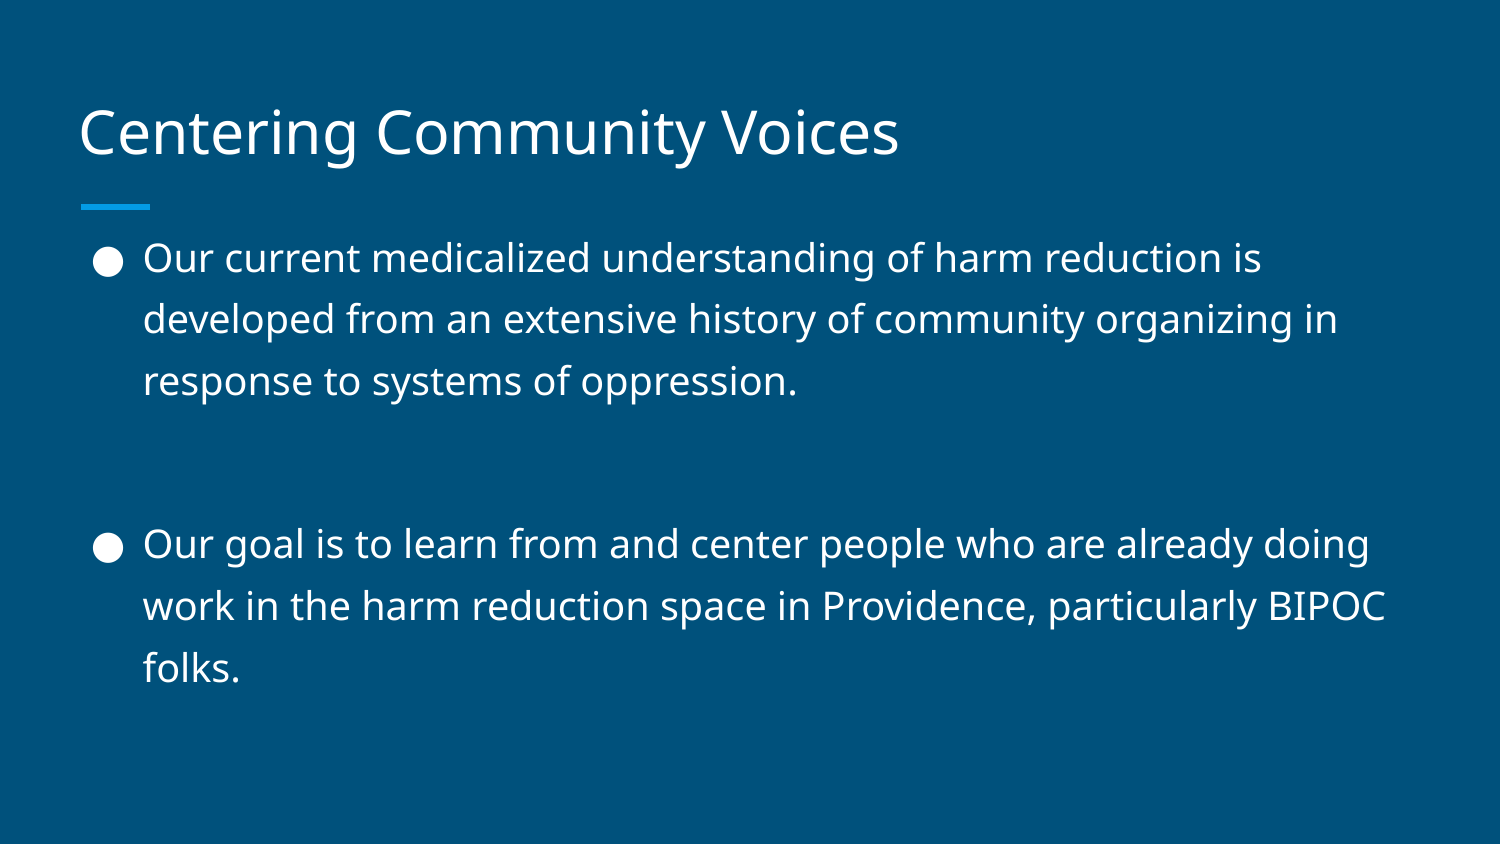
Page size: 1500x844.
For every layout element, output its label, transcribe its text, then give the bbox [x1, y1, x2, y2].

title Centering Community Voices [63, 75, 1437, 188]
list Our current medicalized understanding of harm reduction is developed from an extensive history of community organizing in response to systems of oppression. Our goal is to learn from and center people who are already doing work in the harm reduction space in Providence, particularly BIPOC folks. [63, 206, 1437, 712]
